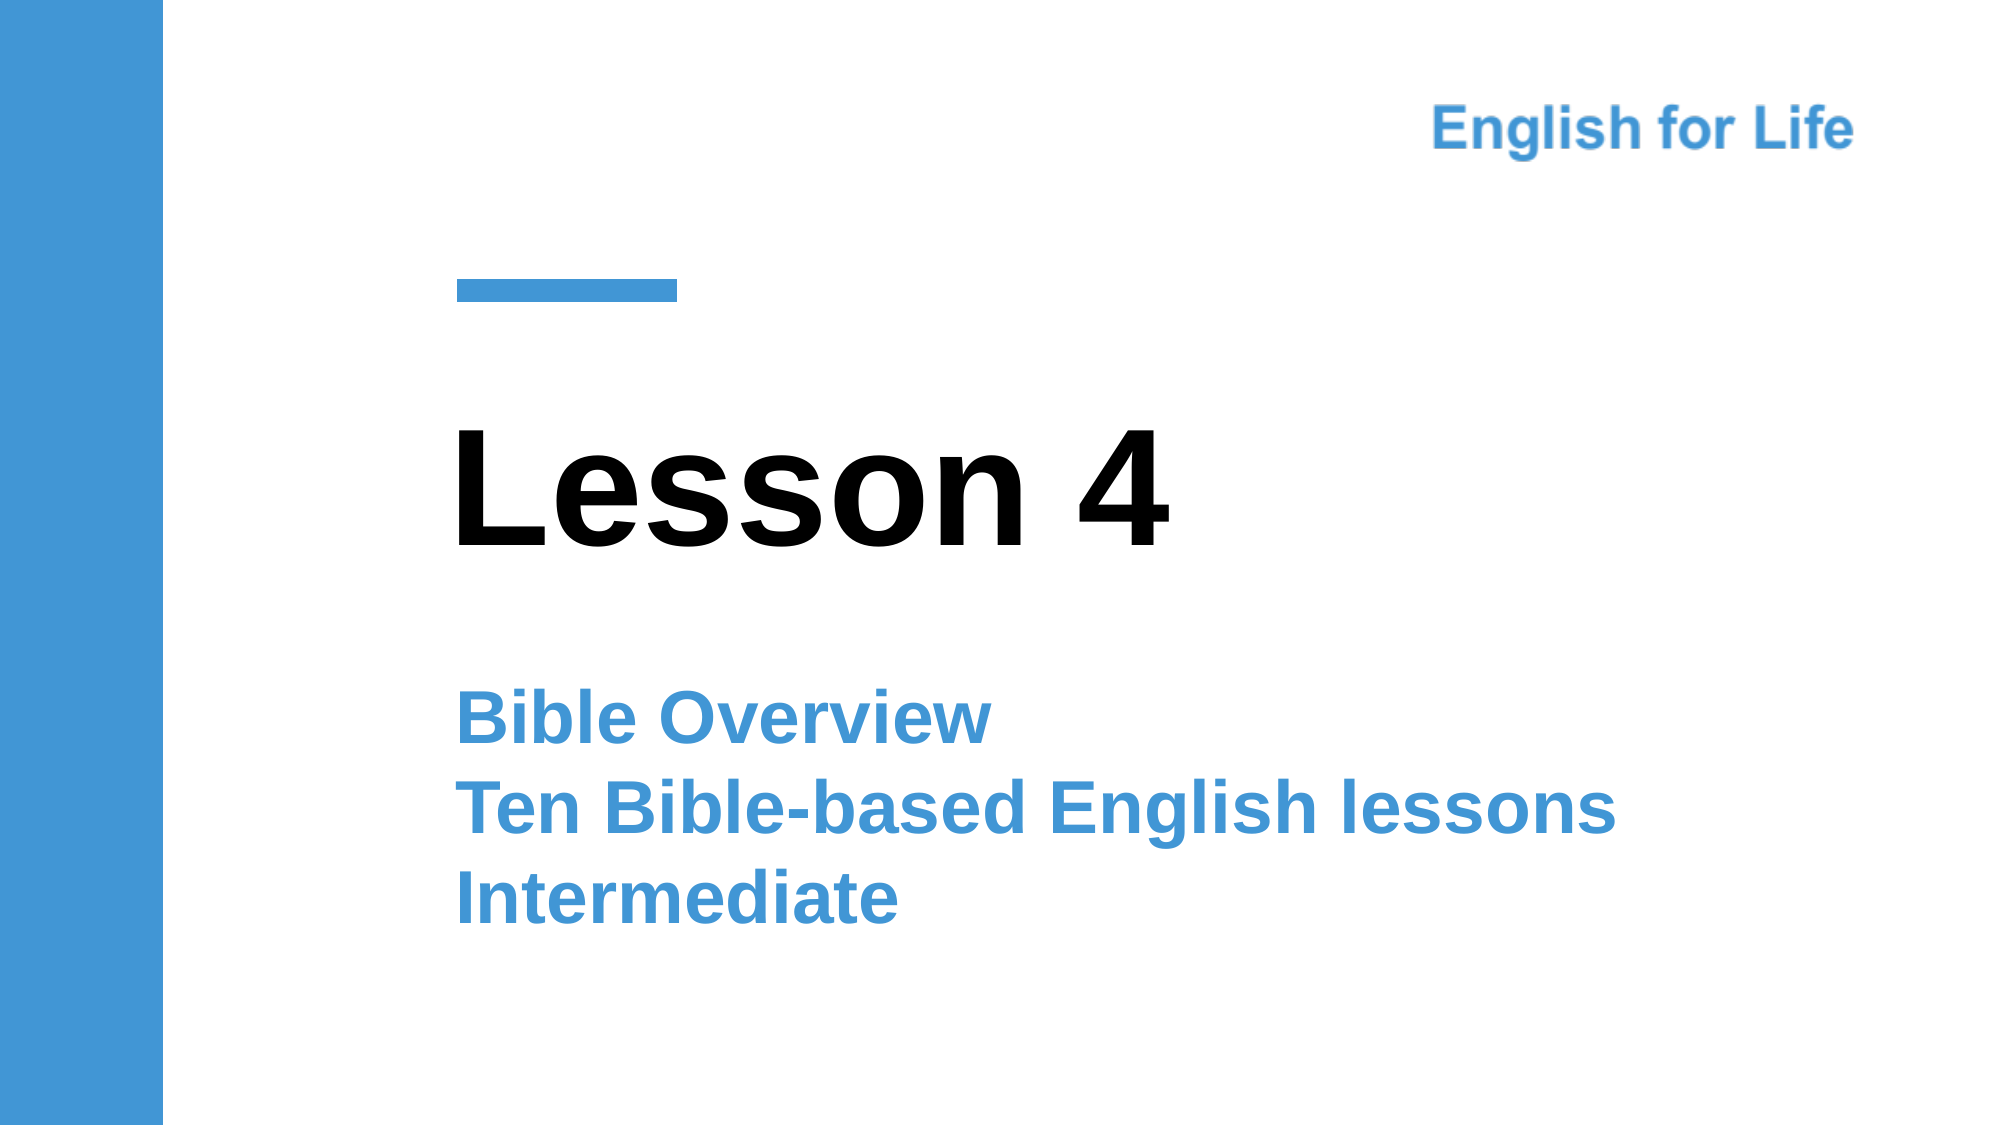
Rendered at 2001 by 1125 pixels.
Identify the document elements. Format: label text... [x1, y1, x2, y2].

text_box [0, 0, 163, 1125]
picture [824, 71, 1891, 199]
text_box Bible Overview Ten Bible-based English lessons Intermediate [440, 661, 1778, 947]
text_box Lesson 4 [440, 369, 1850, 587]
